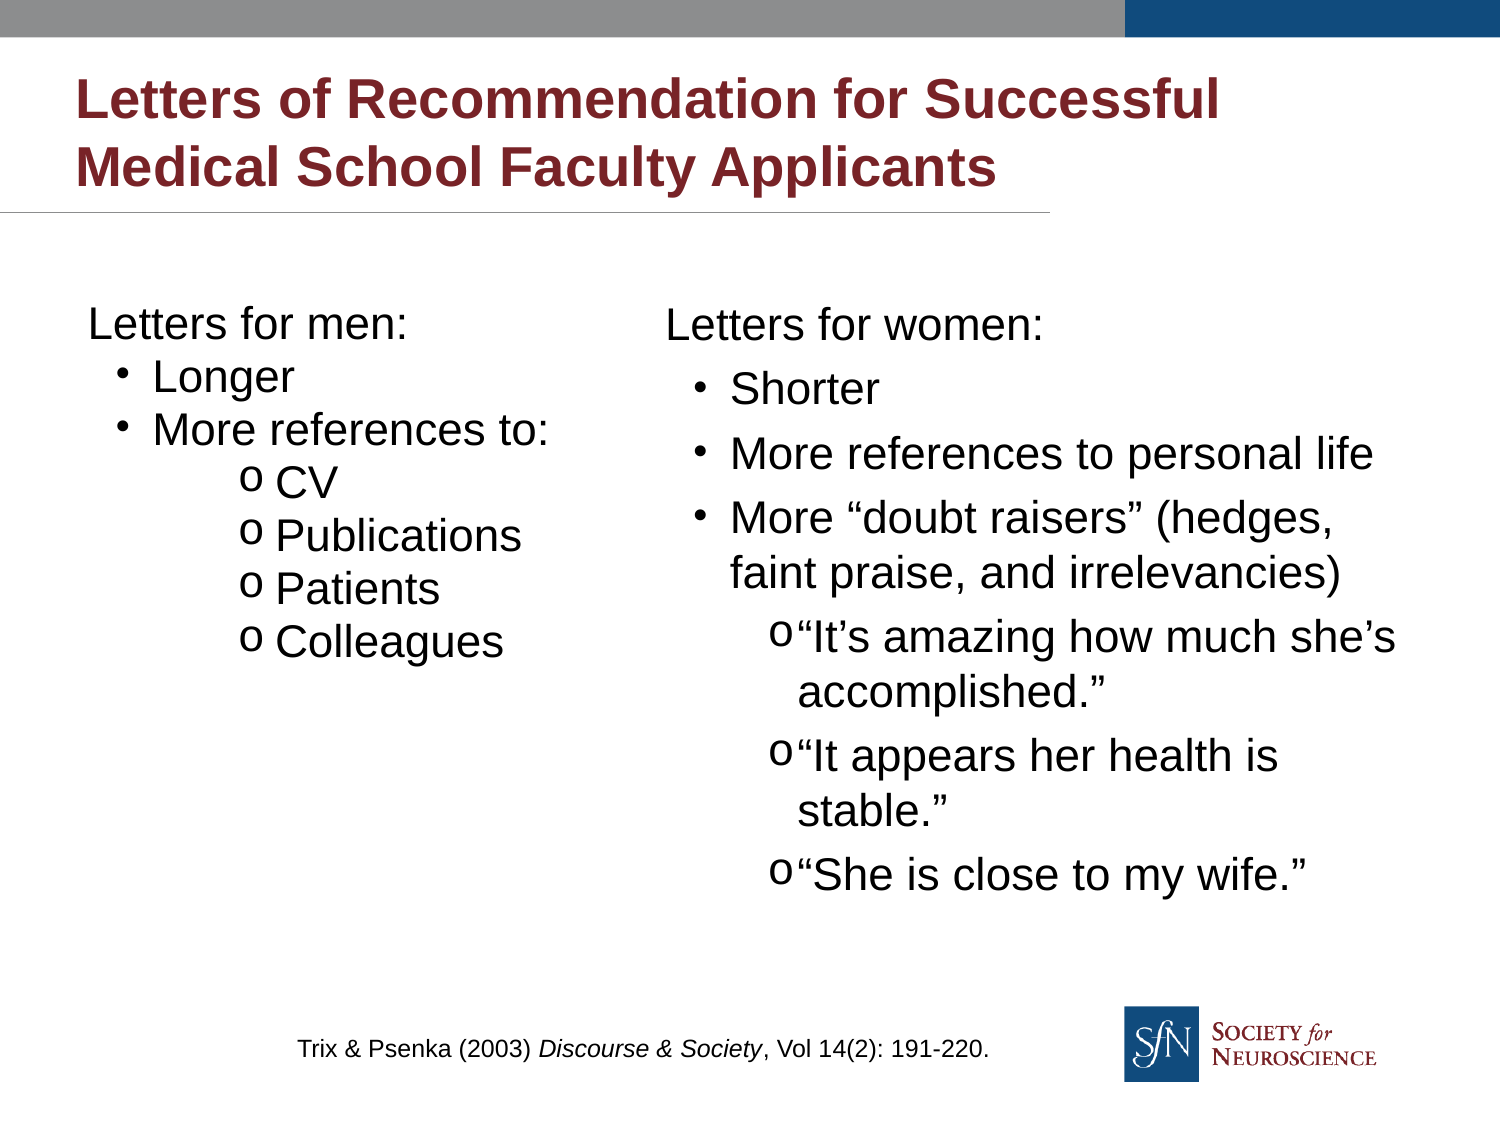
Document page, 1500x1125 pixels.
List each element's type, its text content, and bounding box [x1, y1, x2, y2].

title Letters of Recommendation for Successful Medical School Faculty Applicants [75, 62, 1250, 138]
text_box Trix & Psenka (2003) Discourse & Society, Vol 14(2): 191-220. [162, 1031, 1125, 1070]
list Letters for men: Longer More references to: CV Publications Patients Colleagues [87, 303, 600, 1005]
list Letters for women: Shorter More references to personal life More “doubt raisers” (hedges, faint praise, and irrelevancies) “It’s amazing how much she’s accomplished.” “It appears her health is stable.” “She is close to my wife.” [650, 287, 1425, 1013]
picture [1117, 1013, 1381, 1087]
